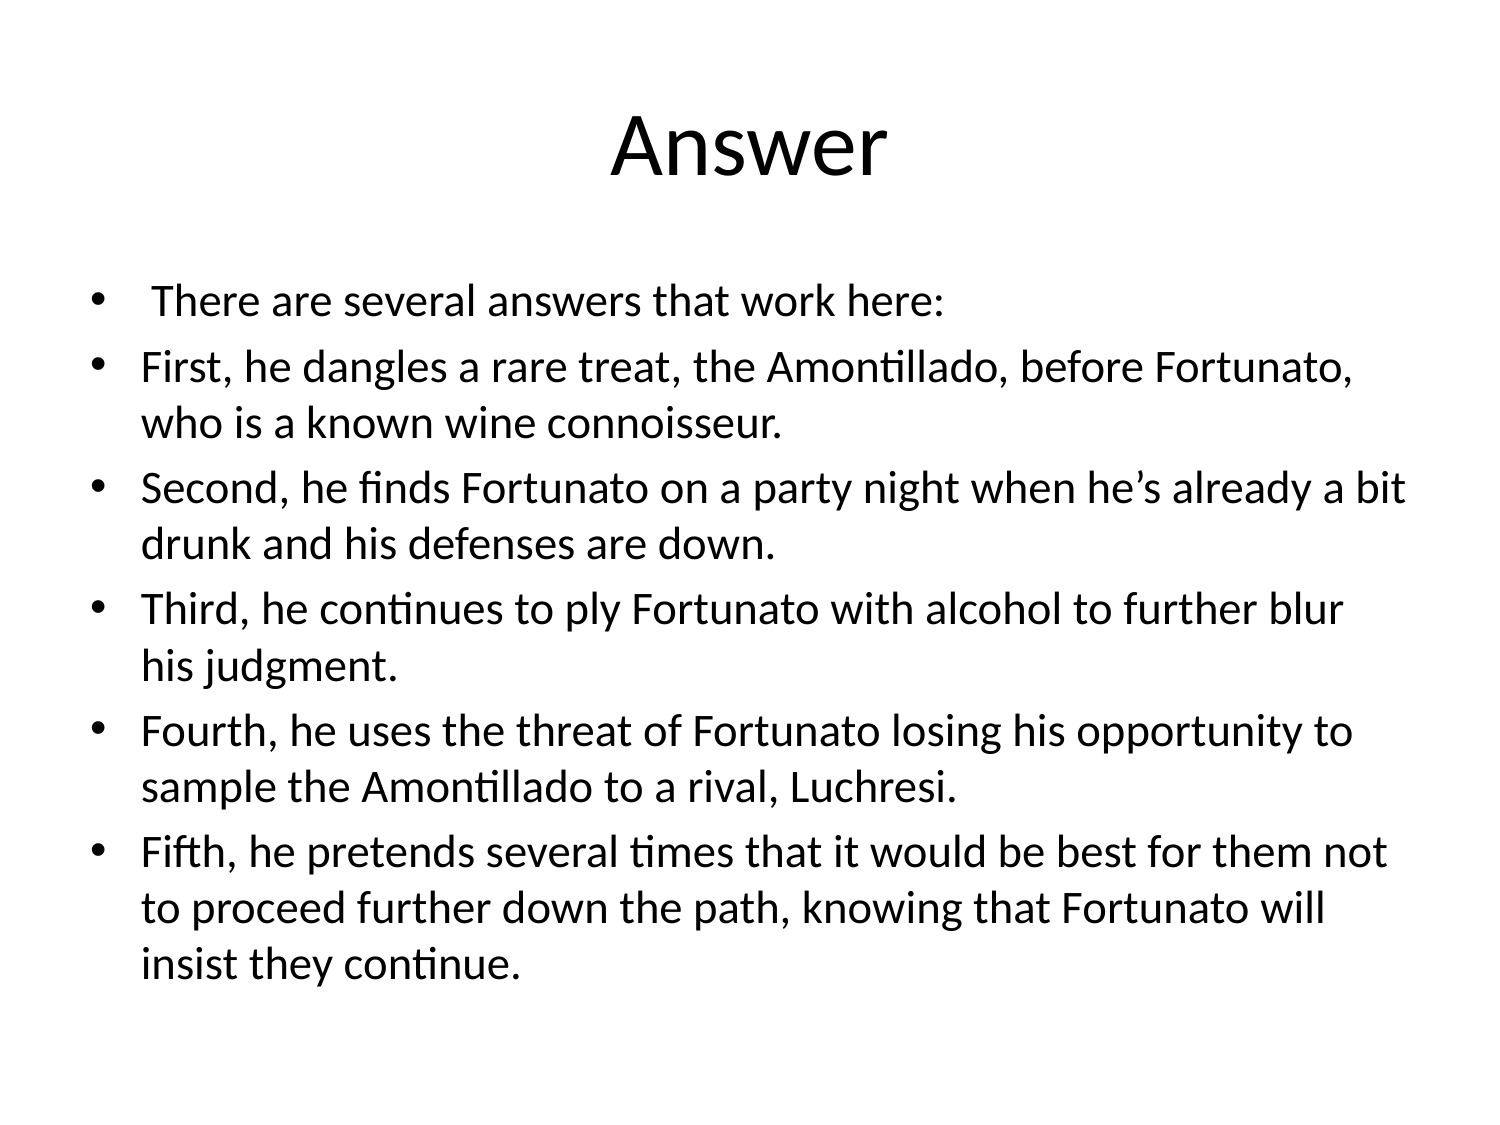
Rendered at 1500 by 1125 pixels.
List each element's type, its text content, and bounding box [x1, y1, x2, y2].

title Answer [75, 45, 1425, 233]
list There are several answers that work here: First, he dangles a rare treat, the Amontillado, before Fortunato, who is a known wine connoisseur. Second, he finds Fortunato on a party night when he’s already a bit drunk and his defenses are down. Third, he continues to ply Fortunato with alcohol to further blur his judgment. Fourth, he uses the threat of Fortunato losing his opportunity to sample the Amontillado to a rival, Luchresi. Fifth, he pretends several times that it would be best for them not to proceed further down the path, knowing that Fortunato will insist they continue. [75, 262, 1425, 1005]
